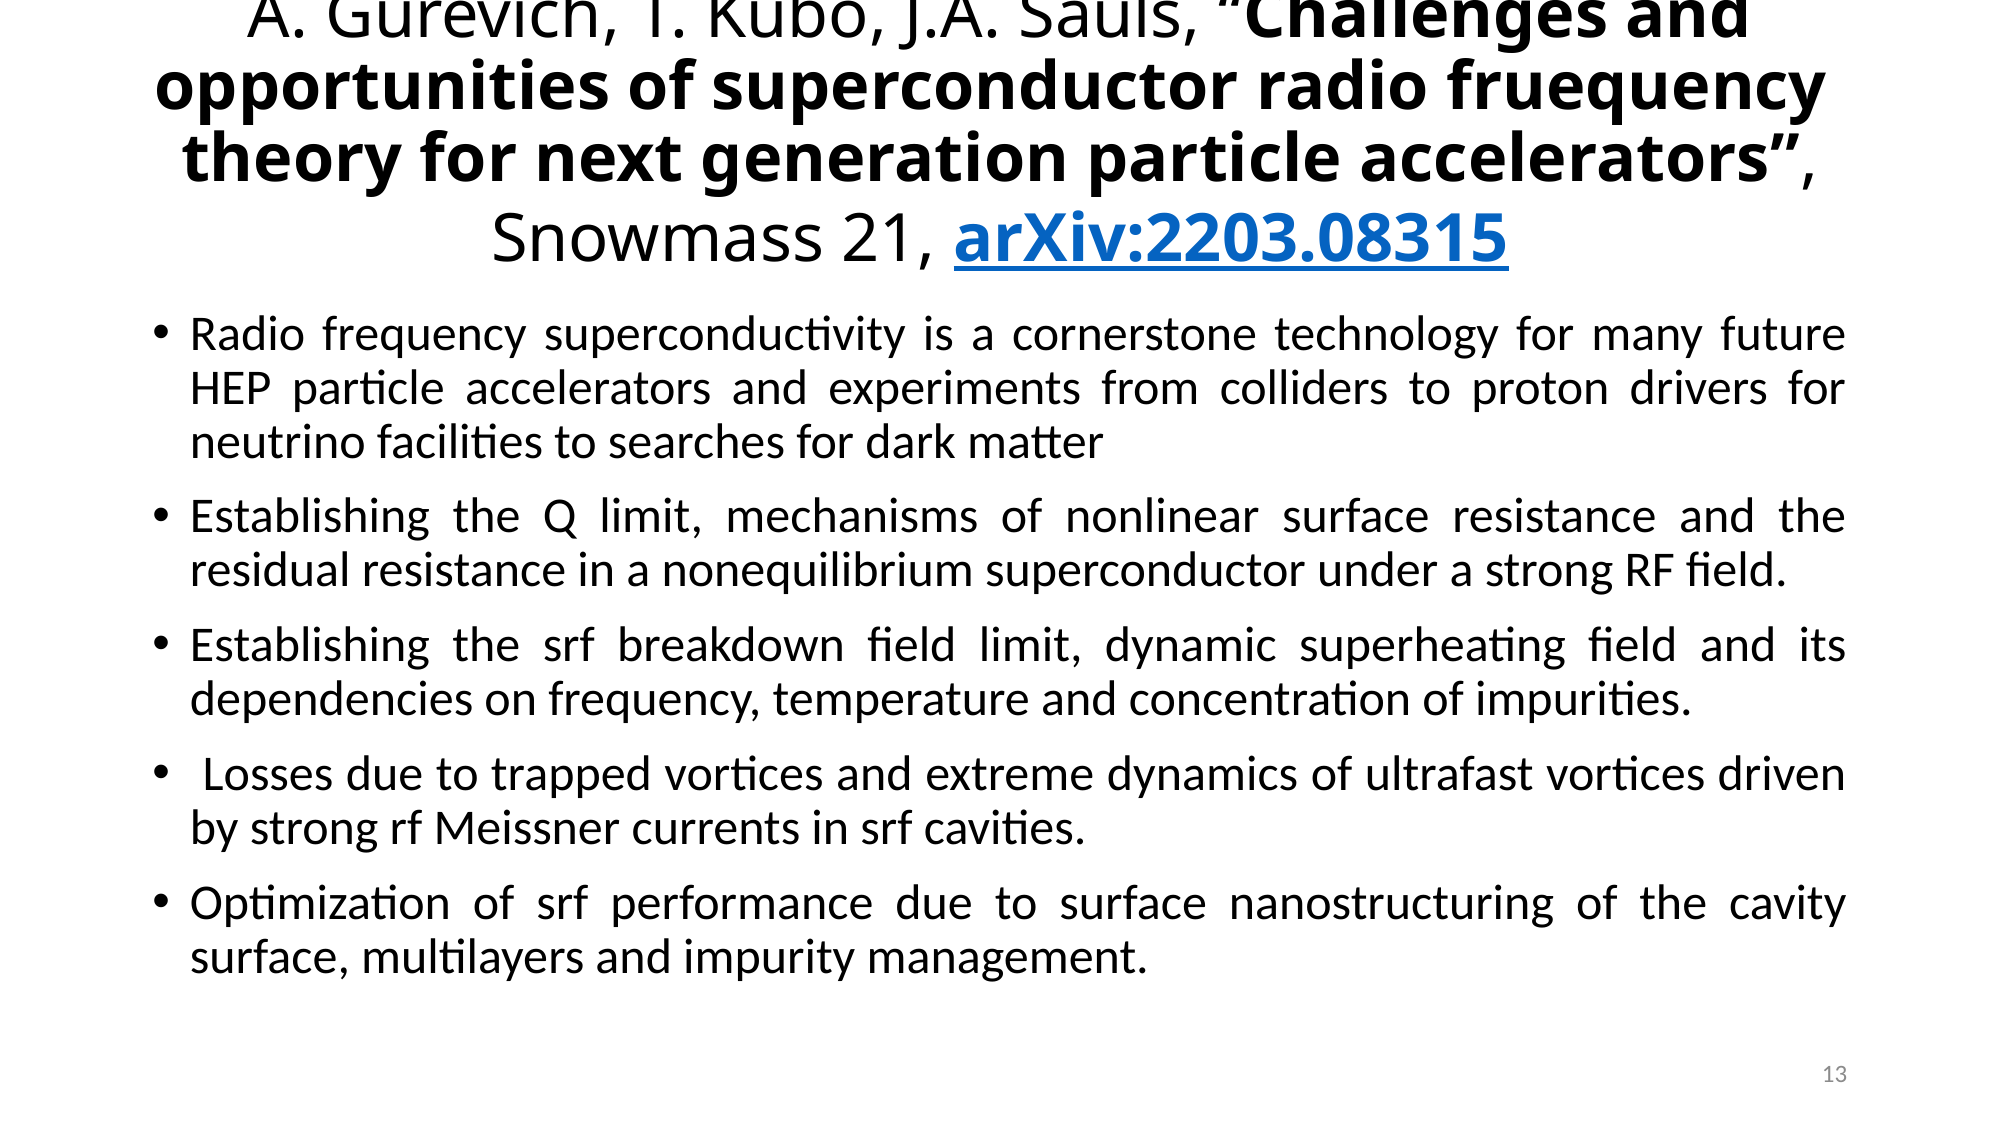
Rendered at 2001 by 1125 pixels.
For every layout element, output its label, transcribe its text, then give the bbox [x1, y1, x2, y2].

list Radio frequency superconductivity is a cornerstone technology for many future HEP particle accelerators and experiments from colliders to proton drivers for neutrino facilities to searches for dark matter Establishing the Q limit, mechanisms of nonlinear surface resistance and the residual resistance in a nonequilibrium superconductor under a strong RF field. Establishing the srf breakdown field limit, dynamic superheating field and its dependencies on frequency, temperature and concentration of impurities. Losses due to trapped vortices and extreme dynamics of ultrafast vortices driven by strong rf Meissner currents in srf cavities. Optimization of srf performance due to surface nanostructuring of the cavity surface, multilayers and impurity management. [137, 299, 1863, 1014]
slide_number 13 [1412, 1042, 1863, 1103]
title A. Gurevich, T. Kubo, J.A. Sauls, “Challenges and opportunities of superconductor radio fruequency theory for next generation particle accelerators”, Snowmass 21, arXiv:2203.08315 [137, 59, 1863, 278]
